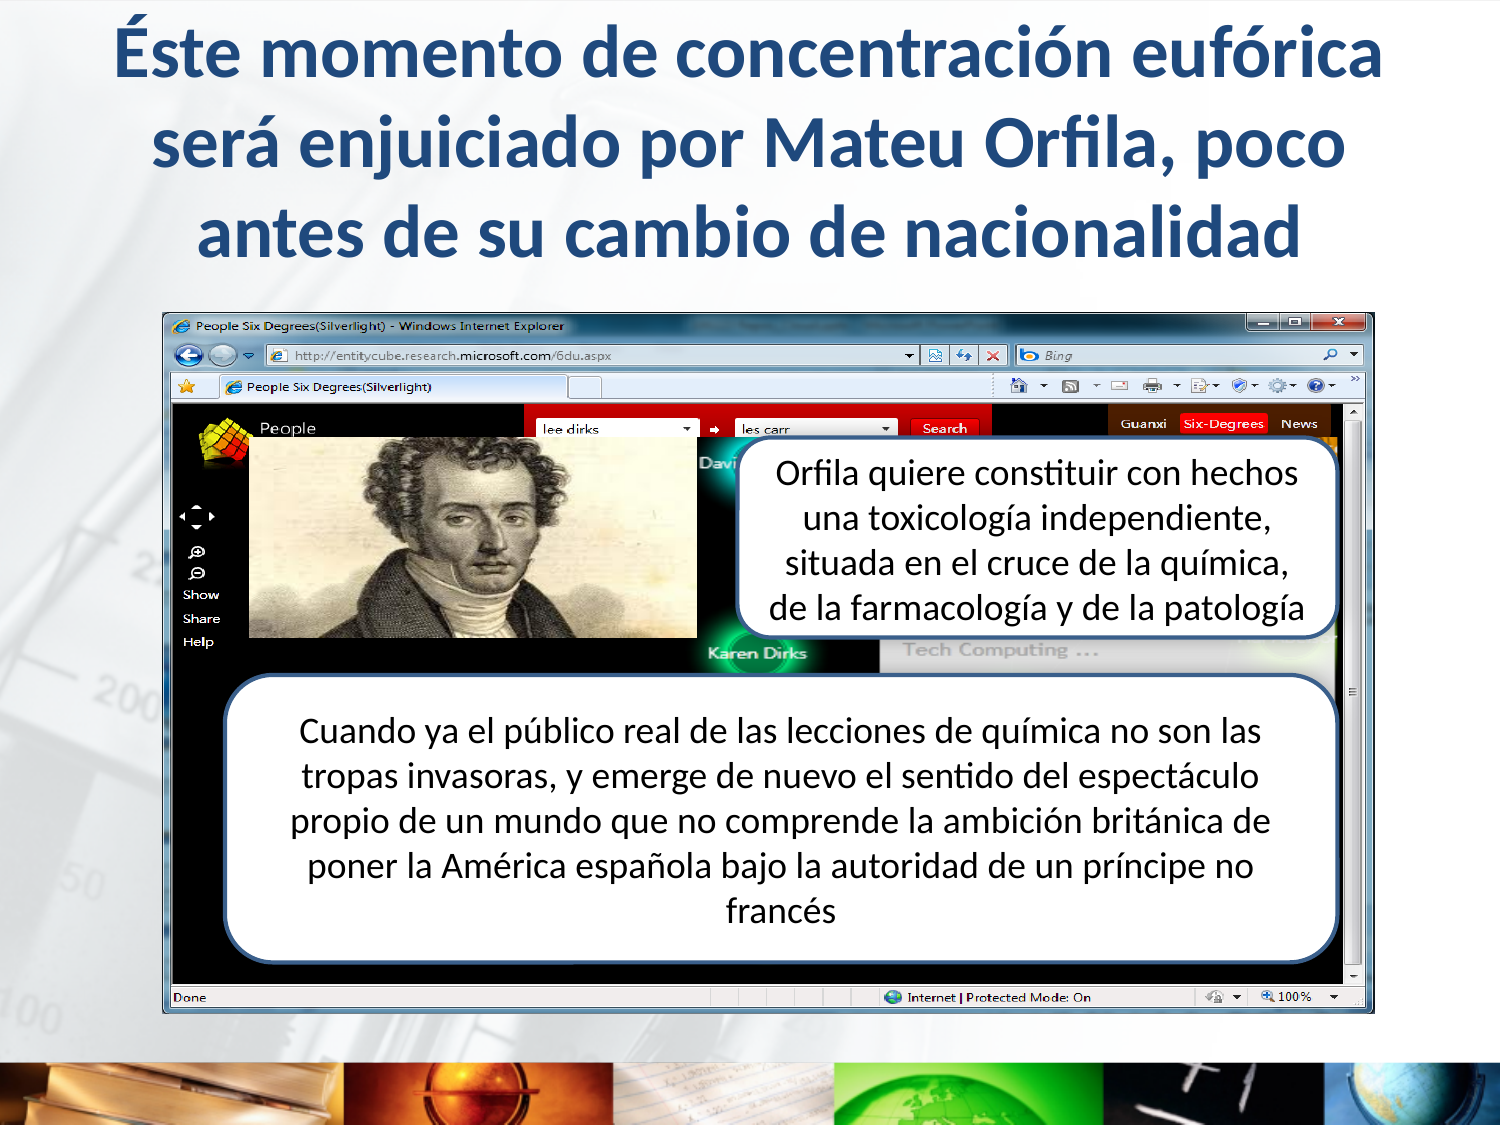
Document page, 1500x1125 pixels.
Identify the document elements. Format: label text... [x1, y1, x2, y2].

title Éste momento de concentración eufórica será enjuiciado por Mateu Orfila, poco antes de su cambio de nacionalidad [62, 87, 1438, 188]
text_box [12, 0, 460, 144]
picture [0, 0, 1500, 1125]
